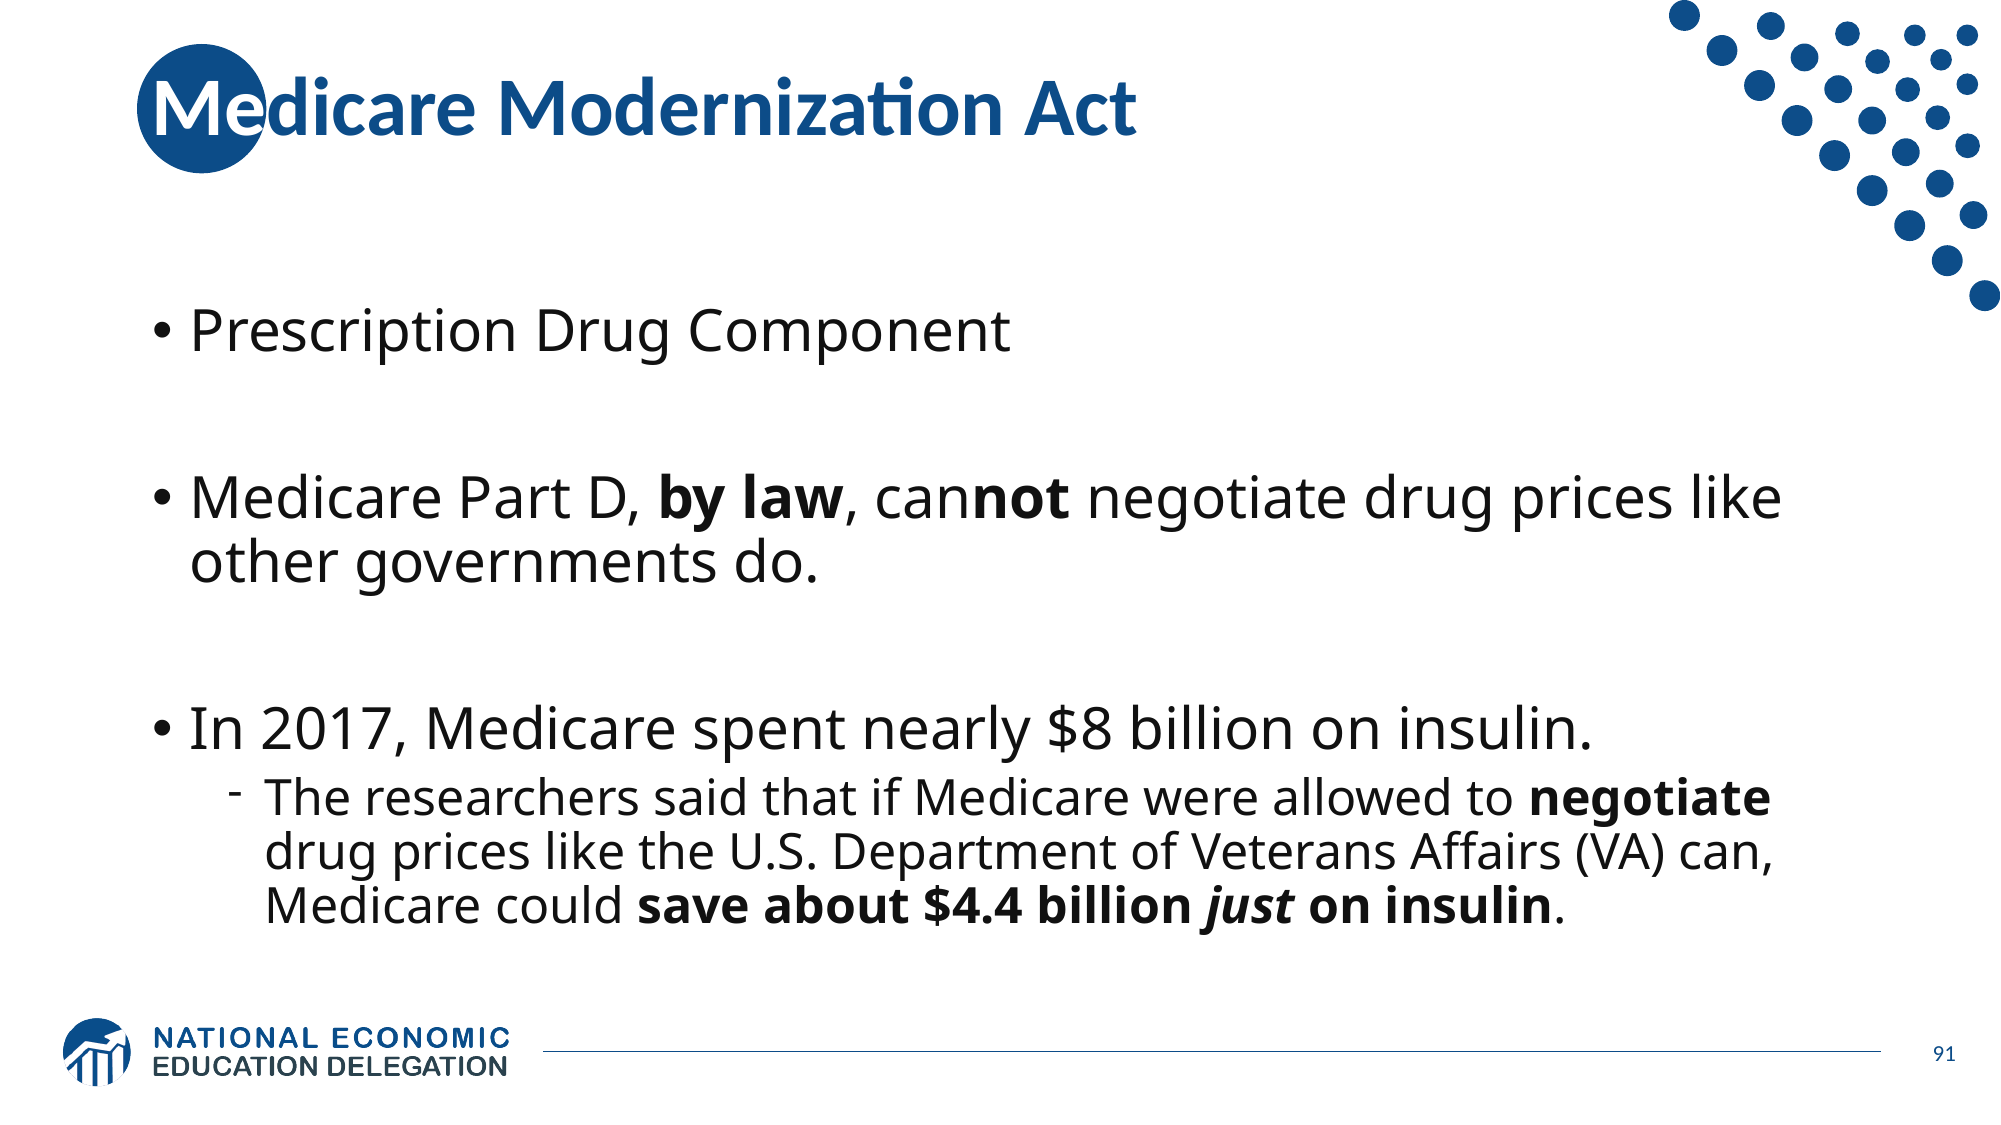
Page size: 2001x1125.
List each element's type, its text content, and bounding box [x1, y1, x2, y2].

list Prescription Drug Component Medicare Part D, by law, cannot negotiate drug prices like other governments do. In 2017, Medicare spent nearly $8 billion on insulin. The researchers said that if Medicare were allowed to negotiate drug prices like the U.S. Department of Veterans Affairs (VA) can, Medicare could save about $4.4 billion just on insulin. [137, 260, 1863, 975]
picture [55, 1013, 520, 1091]
title Medicare Modernization Act [136, 0, 1862, 218]
slide_number 91 [1521, 1022, 1972, 1082]
